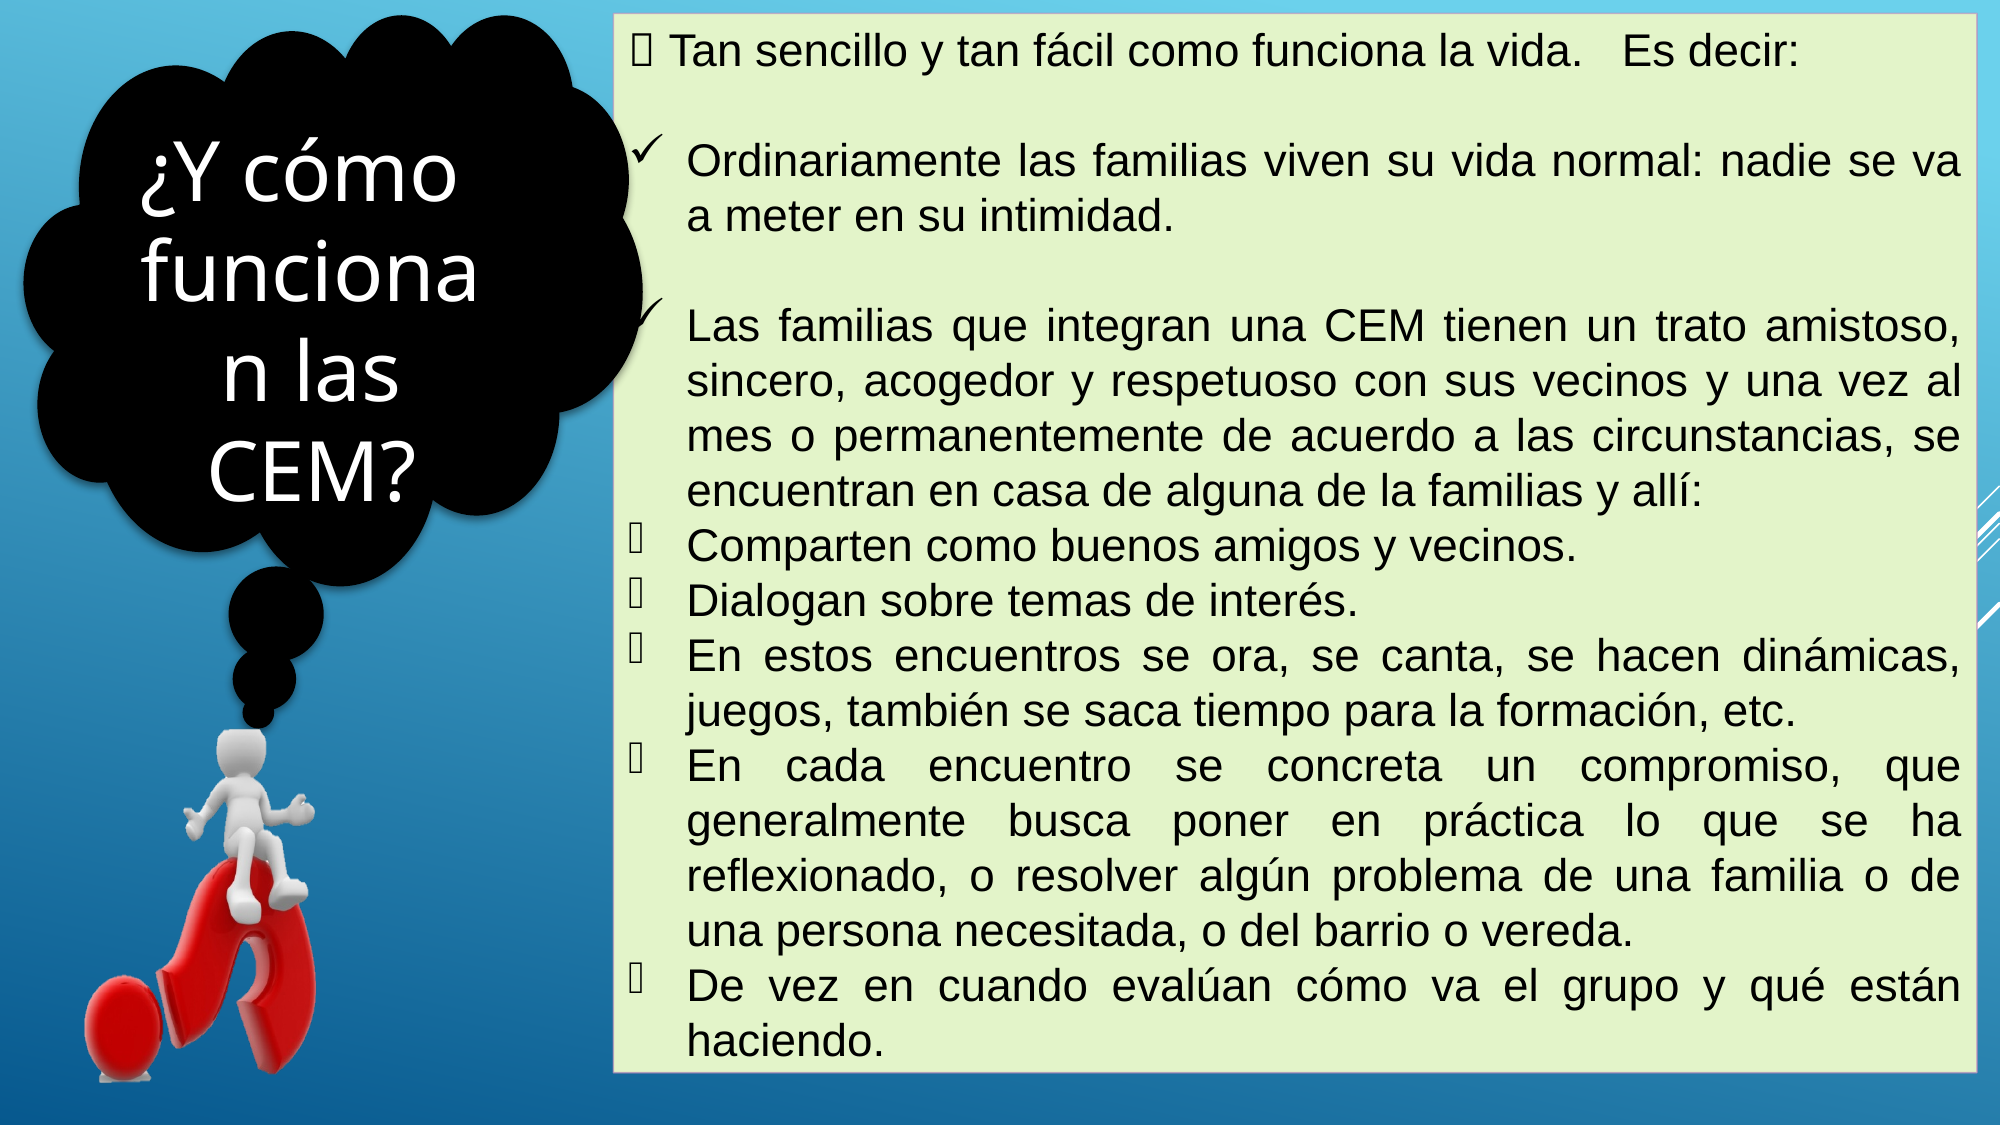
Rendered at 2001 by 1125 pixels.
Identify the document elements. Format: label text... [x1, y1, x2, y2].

picture [0, 681, 381, 1125]
text_box  Tan sencillo y tan fácil como funciona la vida. Es decir: Ordinariamente las familias viven su vida normal: nadie se va a meter en su intimidad. Las familias que integran una CEM tienen un trato amistoso, sincero, acogedor y respetuoso con sus vecinos y una vez al mes o permanentemente de acuerdo a las circunstancias, se encuentran en casa de alguna de la familias y allí: Comparten como buenos amigos y vecinos. Dialogan sobre temas de interés. En estos encuentros se ora, se canta, se hacen dinámicas, juegos, también se saca tiempo para la formación, etc. En cada encuentro se concreta un compromiso, que generalmente busca poner en práctica lo que se ha reflexionado, o resolver algún problema de una familia o de una persona necesitada, o del barrio o vereda. De vez en cuando evalúan cómo va el grupo y qué están haciendo. [613, 13, 1978, 1074]
text_box ¿Y cómo funcionan las CEM? [23, 15, 643, 681]
